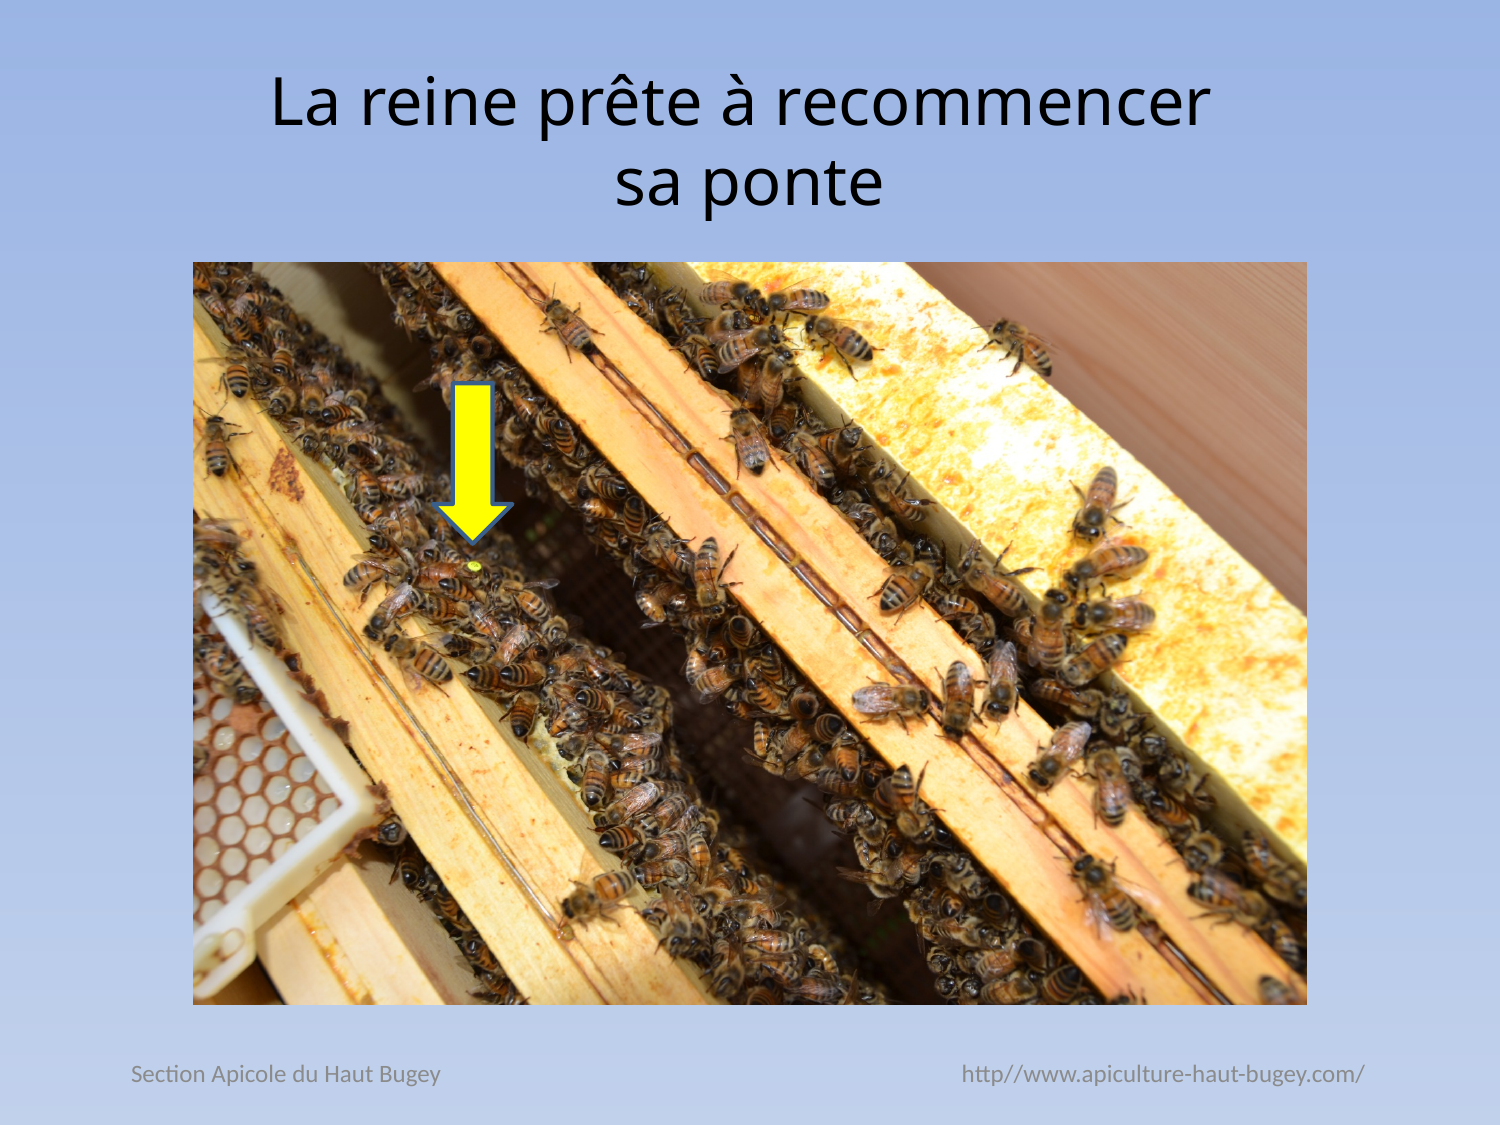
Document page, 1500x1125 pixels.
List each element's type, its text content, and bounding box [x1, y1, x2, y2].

footer Section Apicole du Haut Bugey http//www.apiculture-haut-bugey.com/ [0, 1042, 1500, 1103]
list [192, 262, 1307, 1006]
title La reine prête à recommencer sa ponte [75, 45, 1425, 233]
